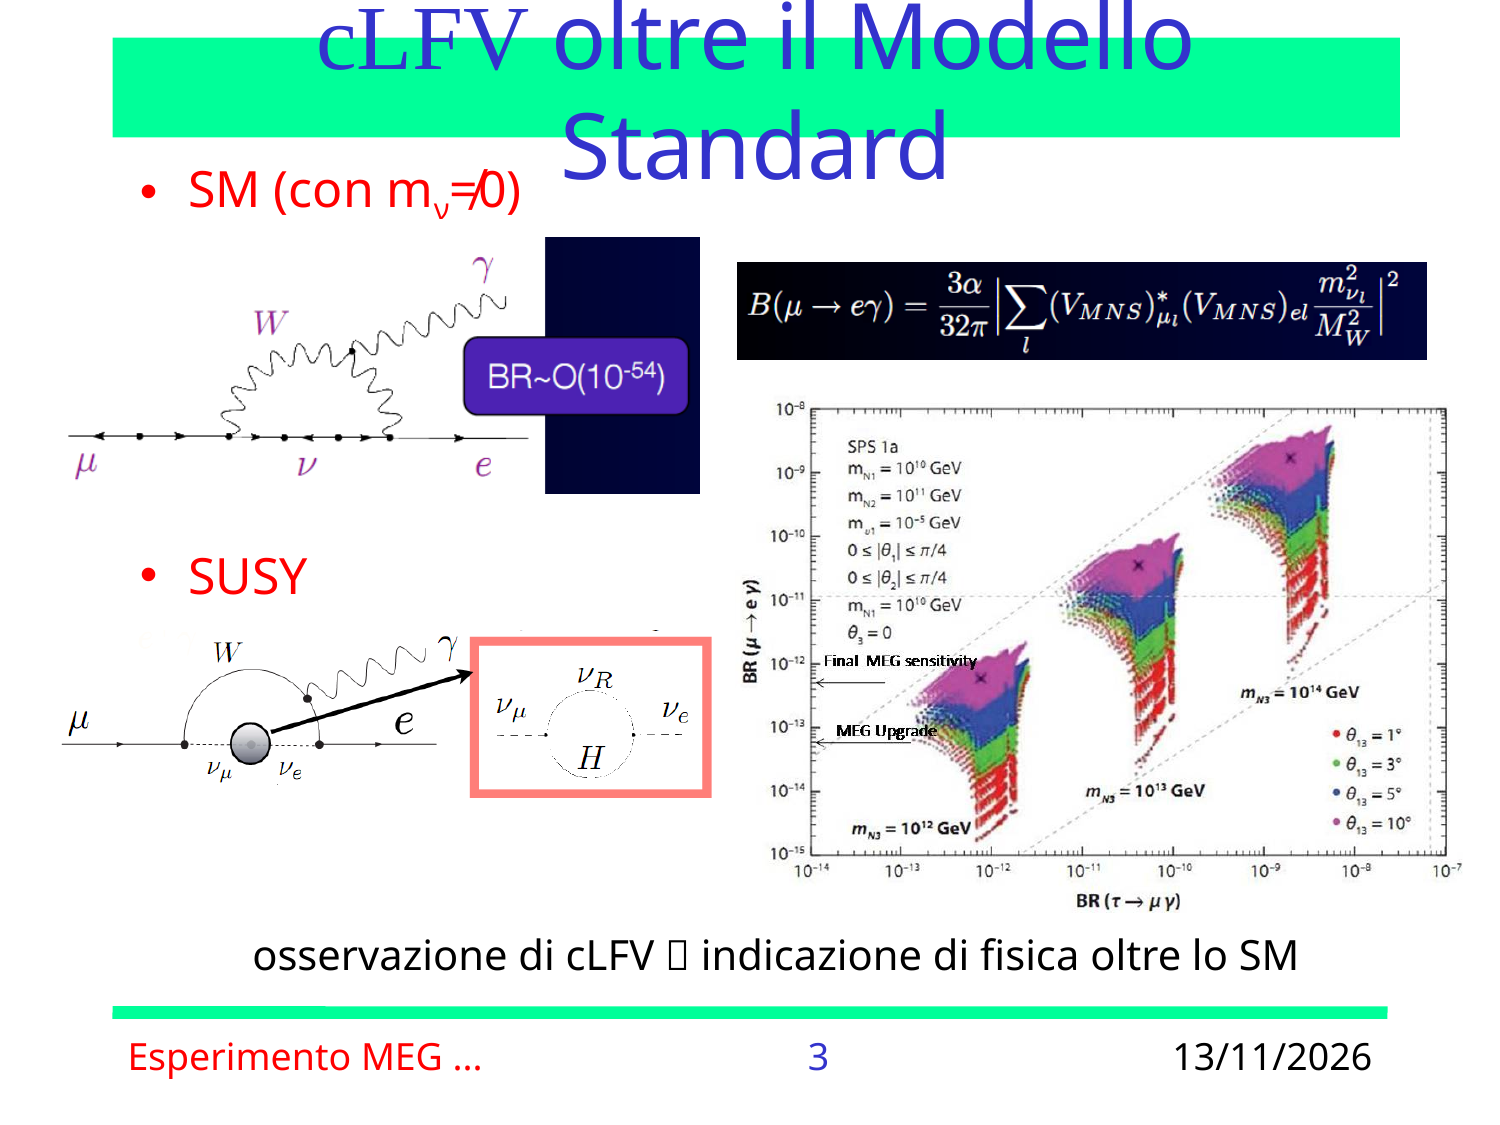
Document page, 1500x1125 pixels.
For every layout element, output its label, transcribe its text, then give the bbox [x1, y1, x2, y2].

text_box SM (con mν≠0) [125, 149, 988, 233]
title cLFV oltre il Modello Standard [112, 37, 1401, 138]
text_box osservazione di cLFV  indicazione di fisica oltre lo SM [237, 921, 1350, 987]
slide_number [1074, 1024, 1388, 1101]
picture [49, 237, 701, 495]
picture [49, 630, 713, 803]
slide_number 3 [662, 1024, 976, 1101]
footer Esperimento MEG ... [112, 1024, 651, 1101]
picture [735, 387, 1463, 913]
picture [737, 262, 1427, 360]
text_box SUSY [125, 536, 730, 612]
